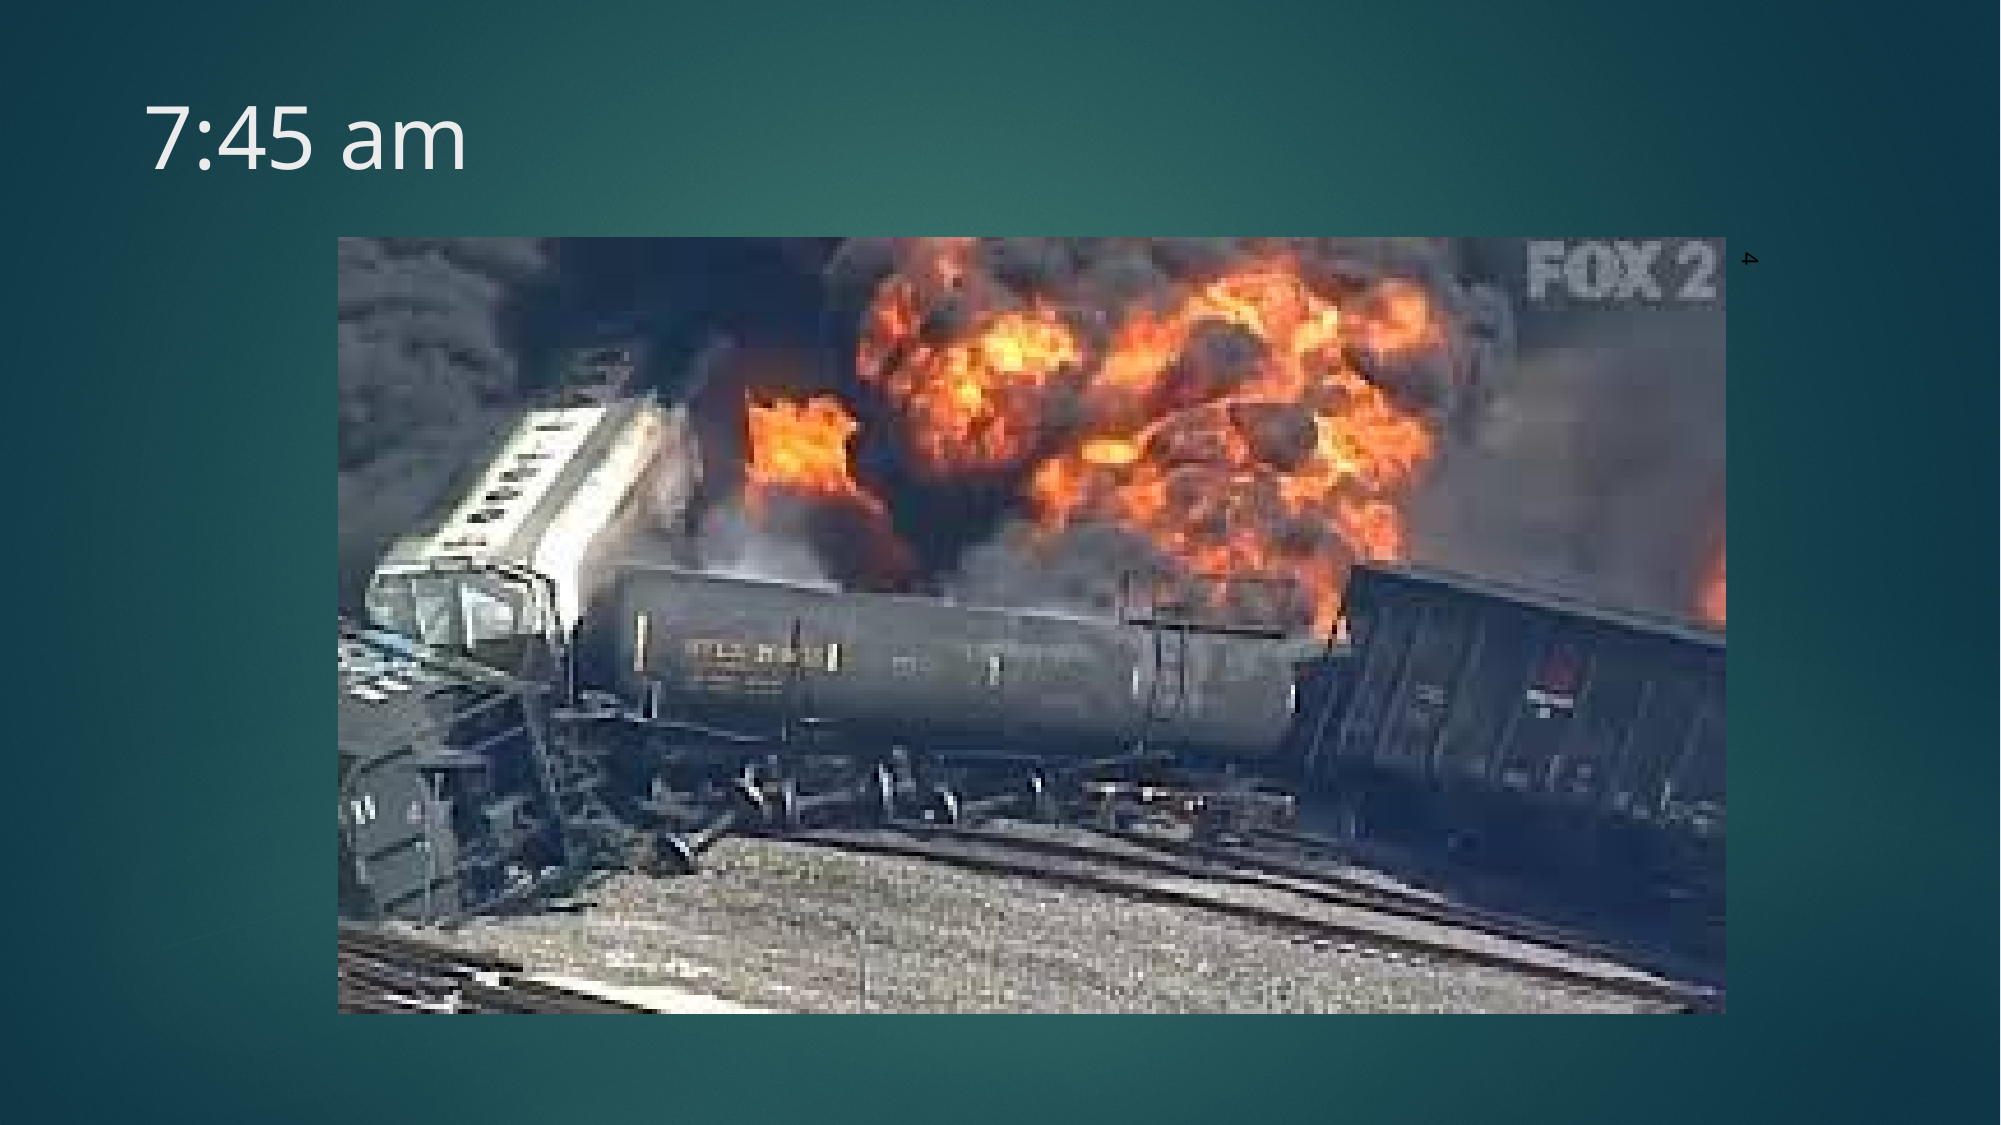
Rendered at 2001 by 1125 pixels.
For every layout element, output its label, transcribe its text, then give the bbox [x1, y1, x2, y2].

title 7:45 am [106, 74, 1649, 304]
slide_number 4 [1726, 237, 1773, 400]
picture [338, 237, 1726, 1015]
